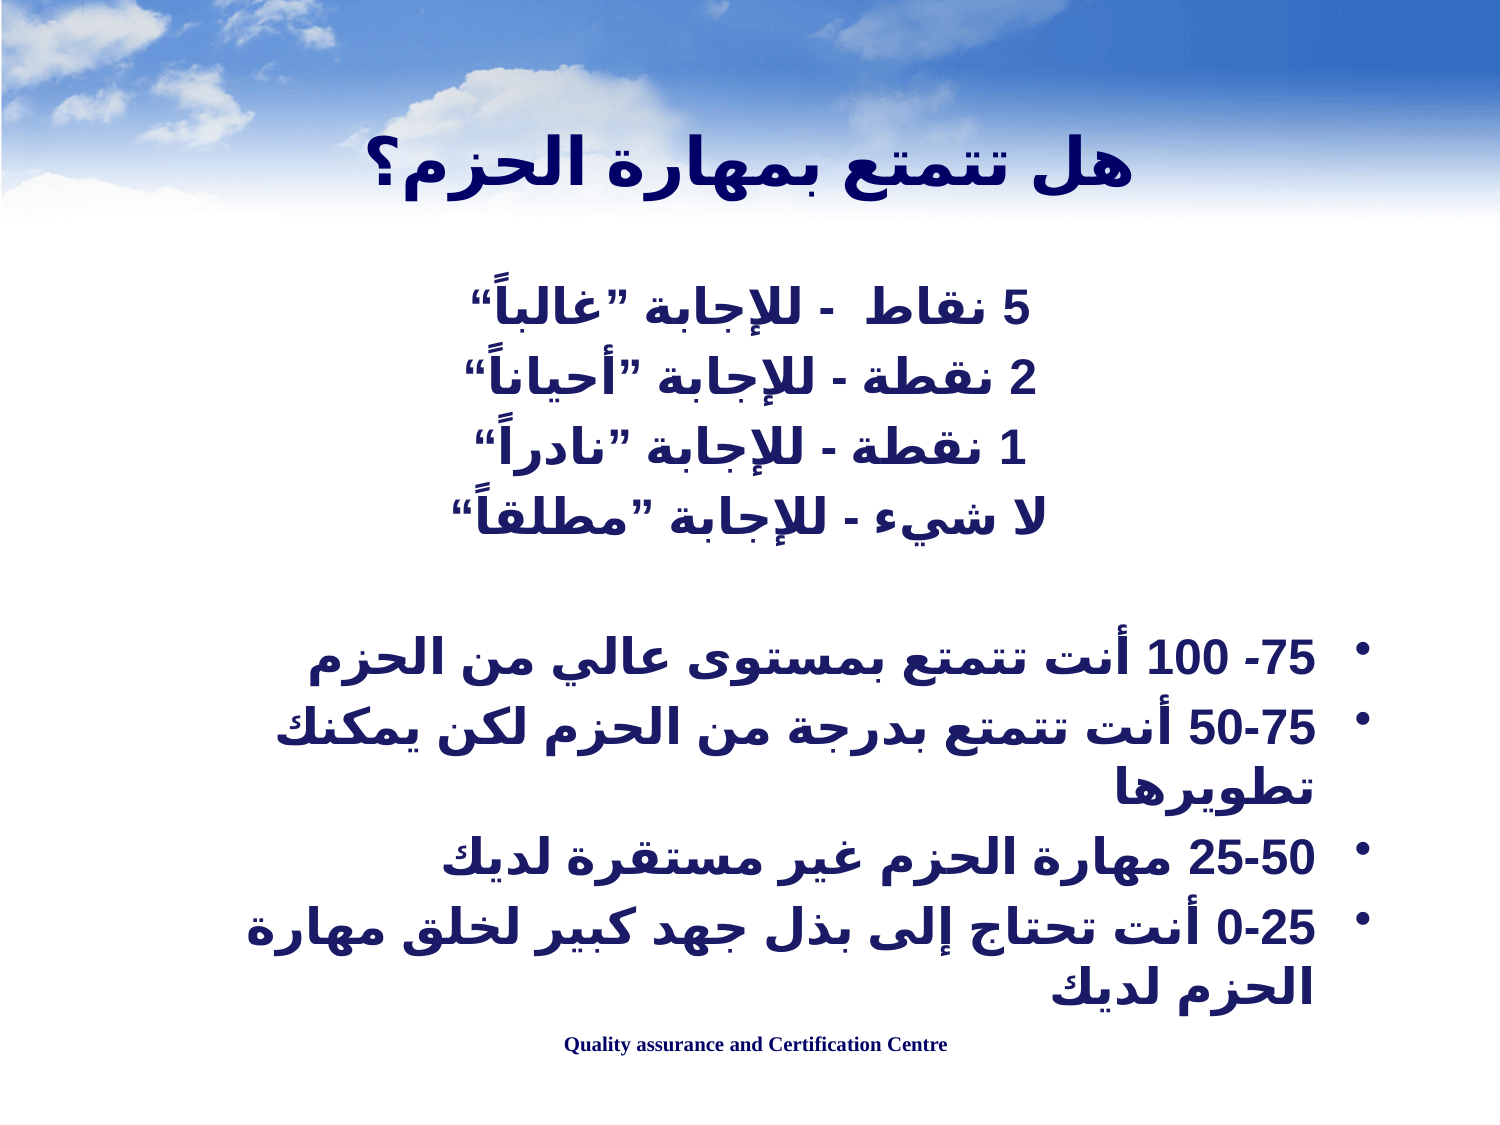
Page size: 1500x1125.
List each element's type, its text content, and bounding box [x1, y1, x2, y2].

picture [0, 0, 1500, 372]
footer Quality assurance and Certification Centre [407, 1022, 1105, 1099]
list 5 نقاط - للإجابة ”غالباً“ 2 نقطة - للإجابة ”أحياناً“ 1 نقطة - للإجابة ”نادراً“ لا شيء - للإجابة ”مطلقاً“ 75- 100 أنت تتمتع بمستوى عالي من الحزم 50-75 أنت تتمتع بدرجة من الحزم لكن يمكنك تطويرها 25-50 مهارة الحزم غير مستقرة لديك 0-25 أنت تحتاج إلى بذل جهد كبير لخلق مهارة الحزم لديك [111, 266, 1388, 943]
title هل تتمتع بمهارة الحزم؟ [111, 89, 1388, 228]
